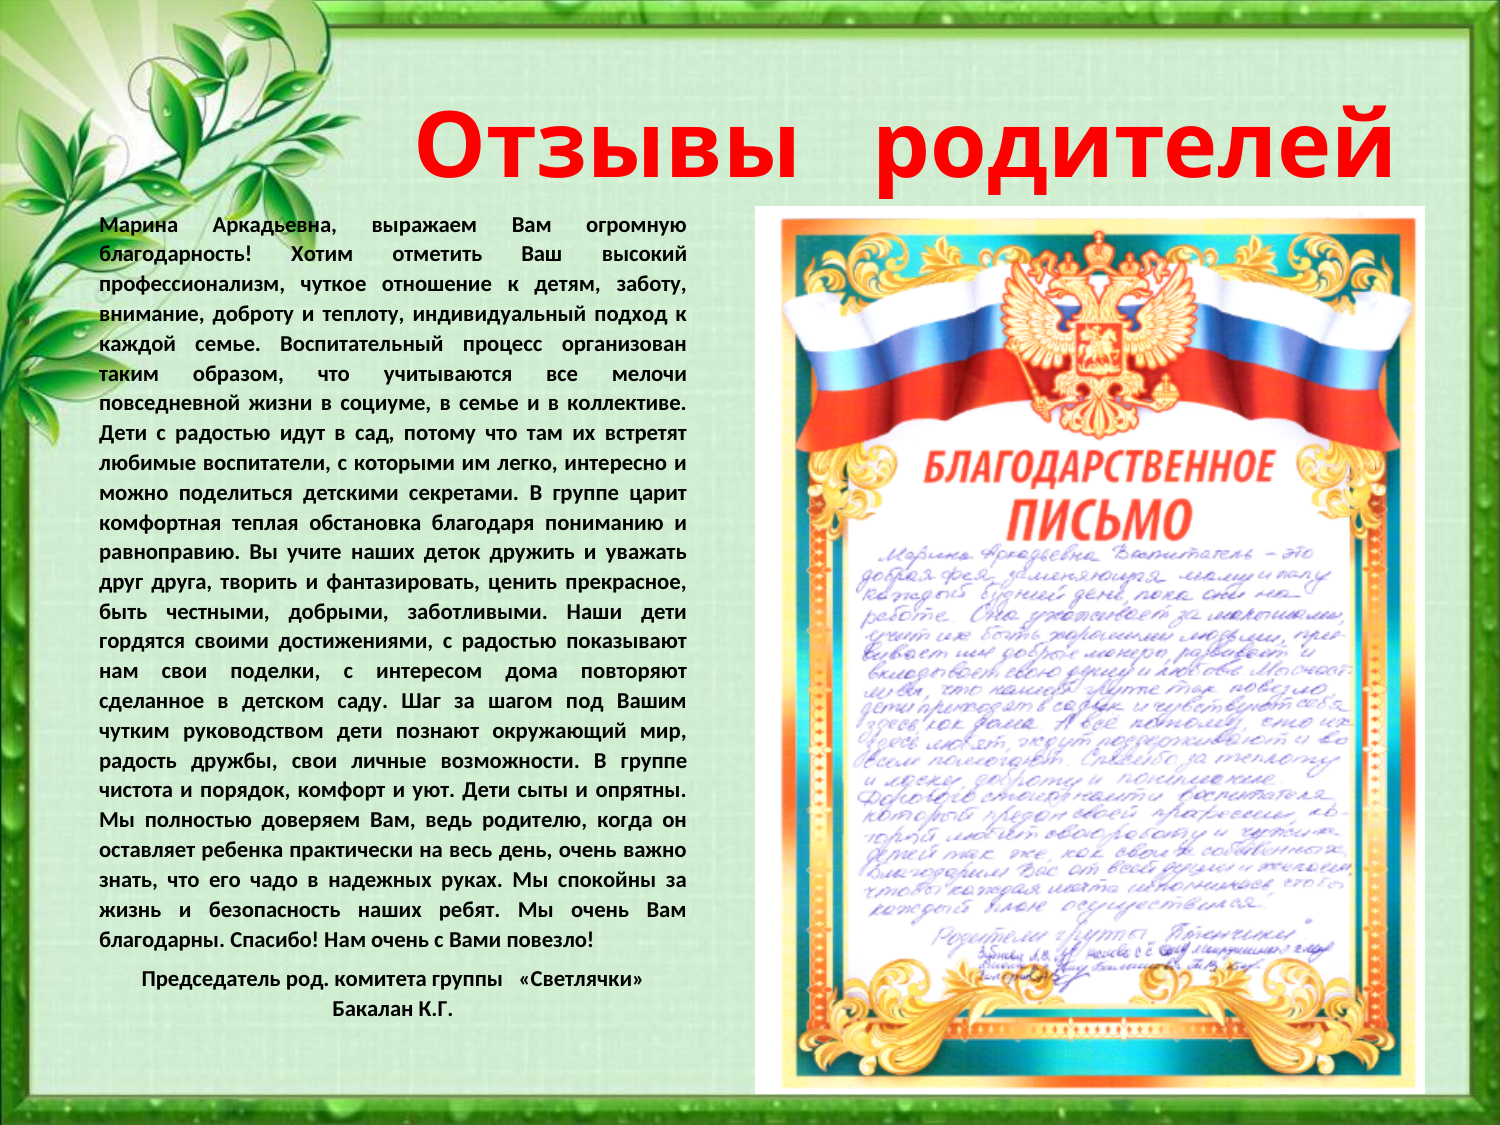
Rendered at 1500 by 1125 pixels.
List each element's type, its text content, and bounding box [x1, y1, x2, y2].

title Отзывы родителей [386, 58, 1425, 223]
picture [0, 0, 1500, 1125]
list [98, 210, 688, 1036]
